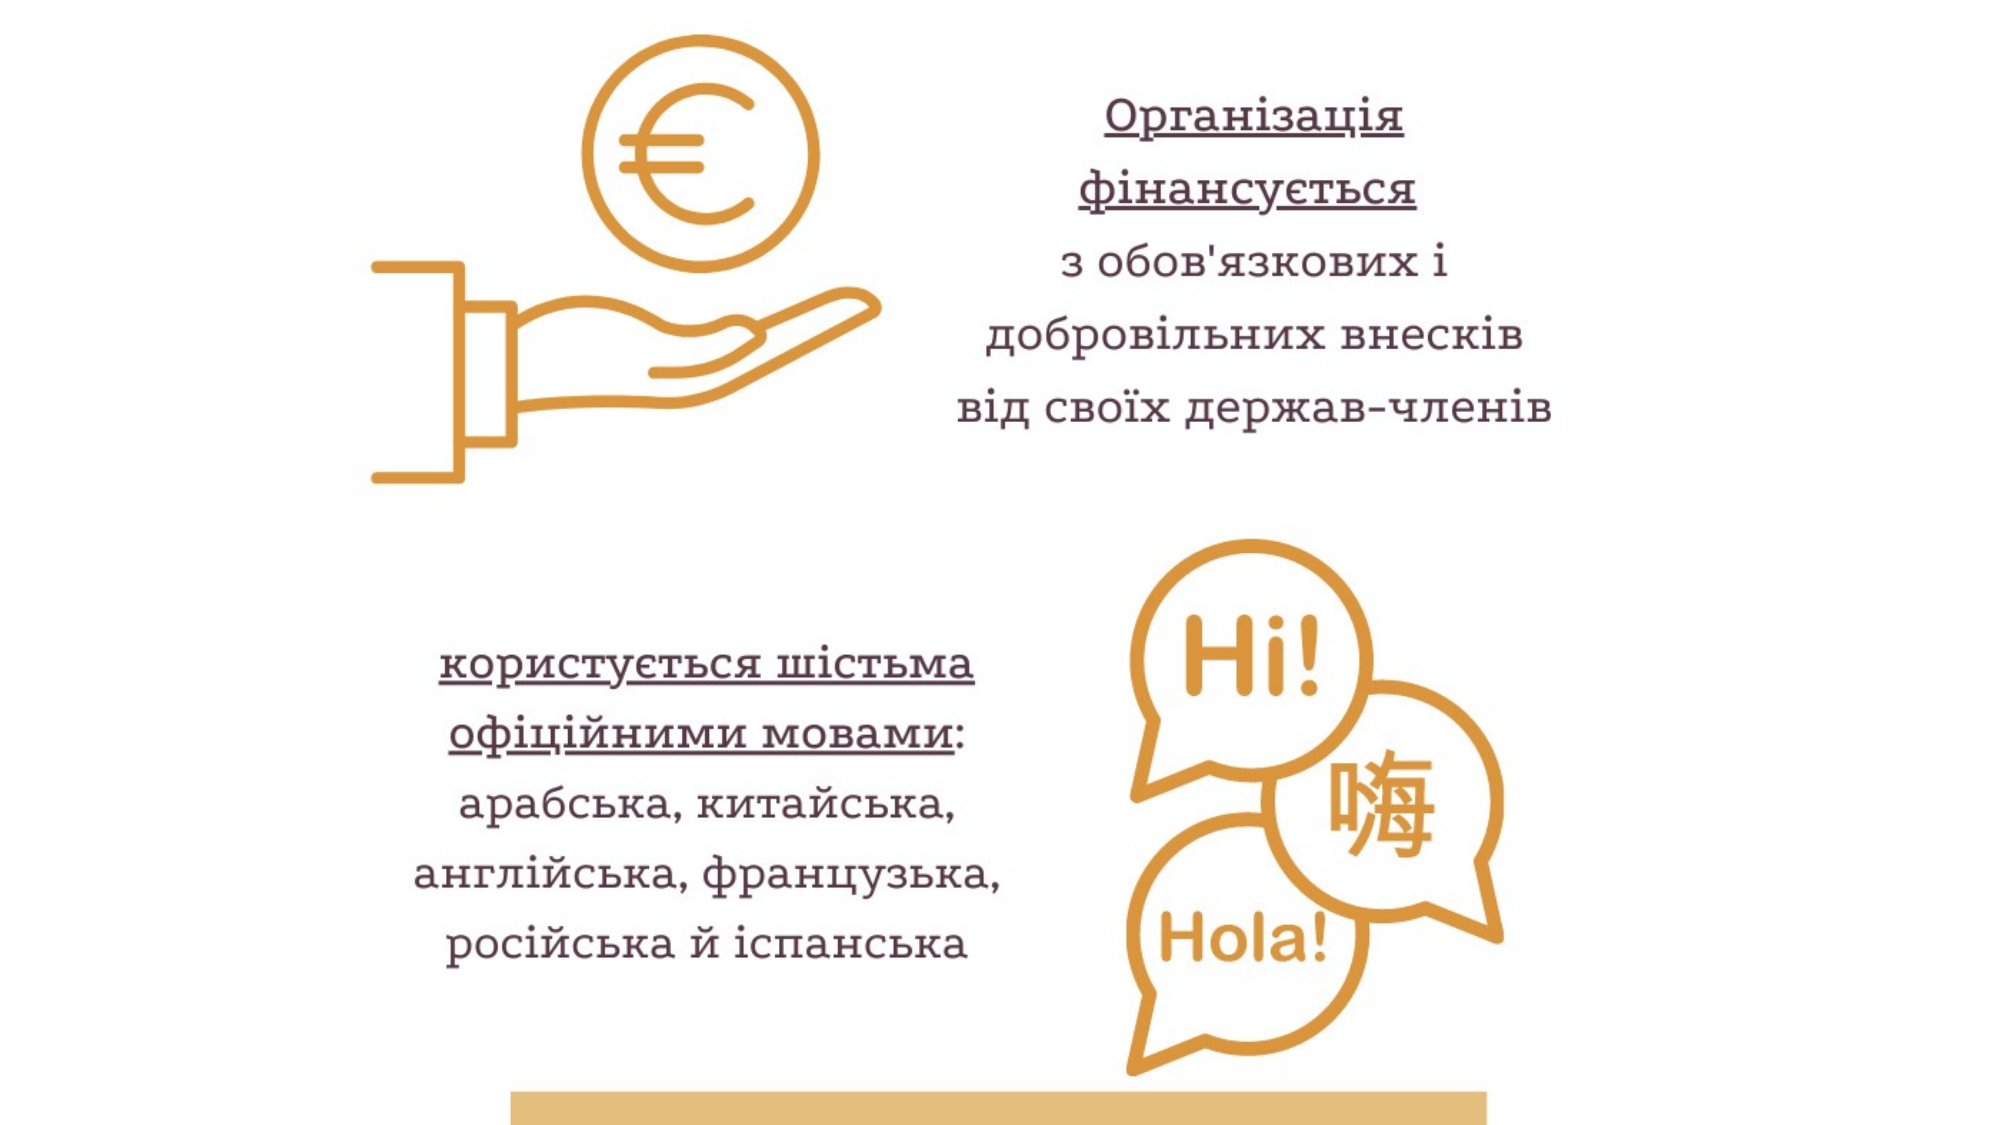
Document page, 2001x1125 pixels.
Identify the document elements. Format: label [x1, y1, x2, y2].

picture [328, 0, 1671, 1125]
